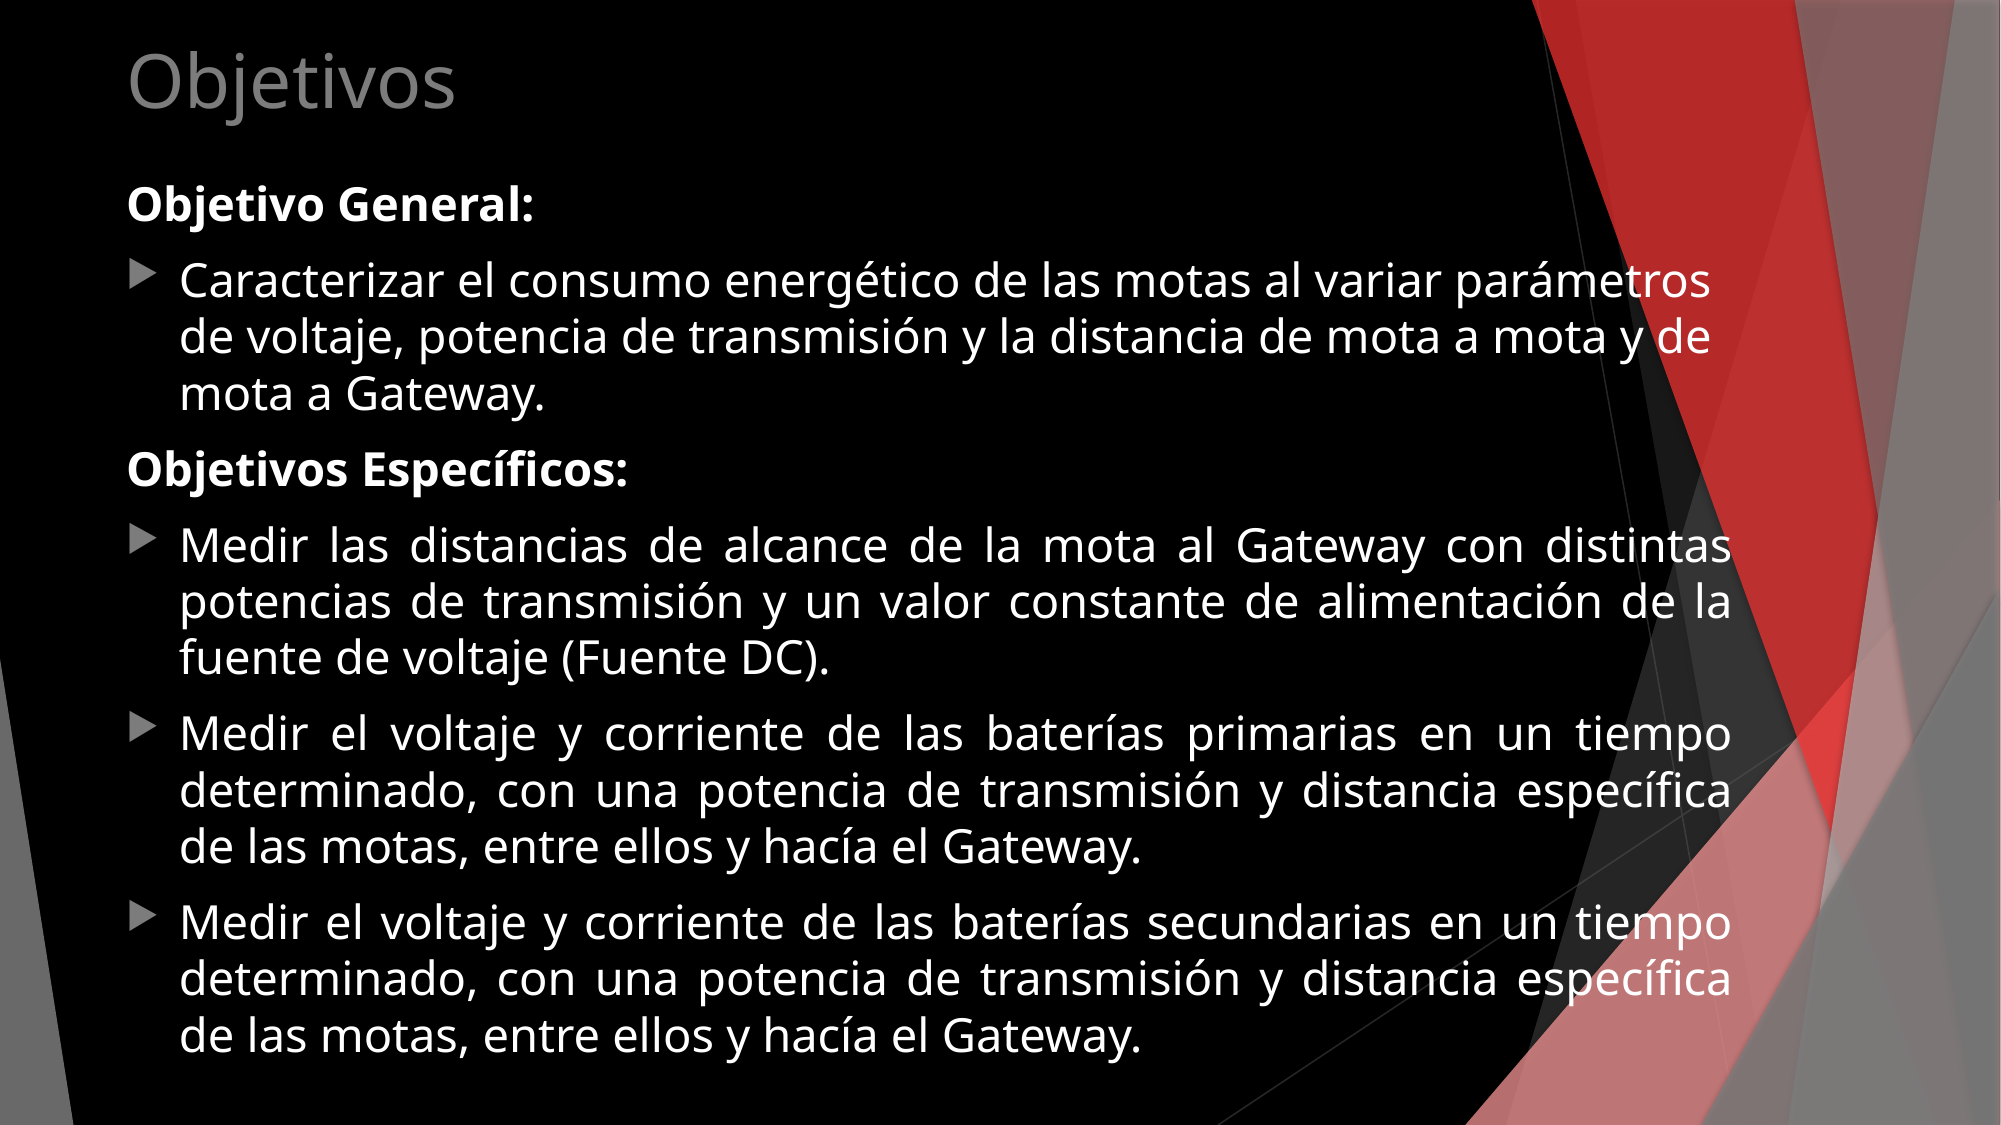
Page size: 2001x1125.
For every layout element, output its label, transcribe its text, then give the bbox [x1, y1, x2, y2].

title Objetivos [111, 26, 1522, 166]
list Objetivo General: Caracterizar el consumo energético de las motas al variar parámetros de voltaje, potencia de transmisión y la distancia de mota a mota y de mota a Gateway. Objetivos Específicos: Medir las distancias de alcance de la mota al Gateway con distintas potencias de transmisión y un valor constante de alimentación de la fuente de voltaje (Fuente DC). Medir el voltaje y corriente de las baterías primarias en un tiempo determinado, con una potencia de transmisión y distancia específica de las motas, entre ellos y hacía el Gateway. Medir el voltaje y corriente de las baterías secundarias en un tiempo determinado, con una potencia de transmisión y distancia específica de las motas, entre ellos y hacía el Gateway. [111, 166, 1750, 1076]
